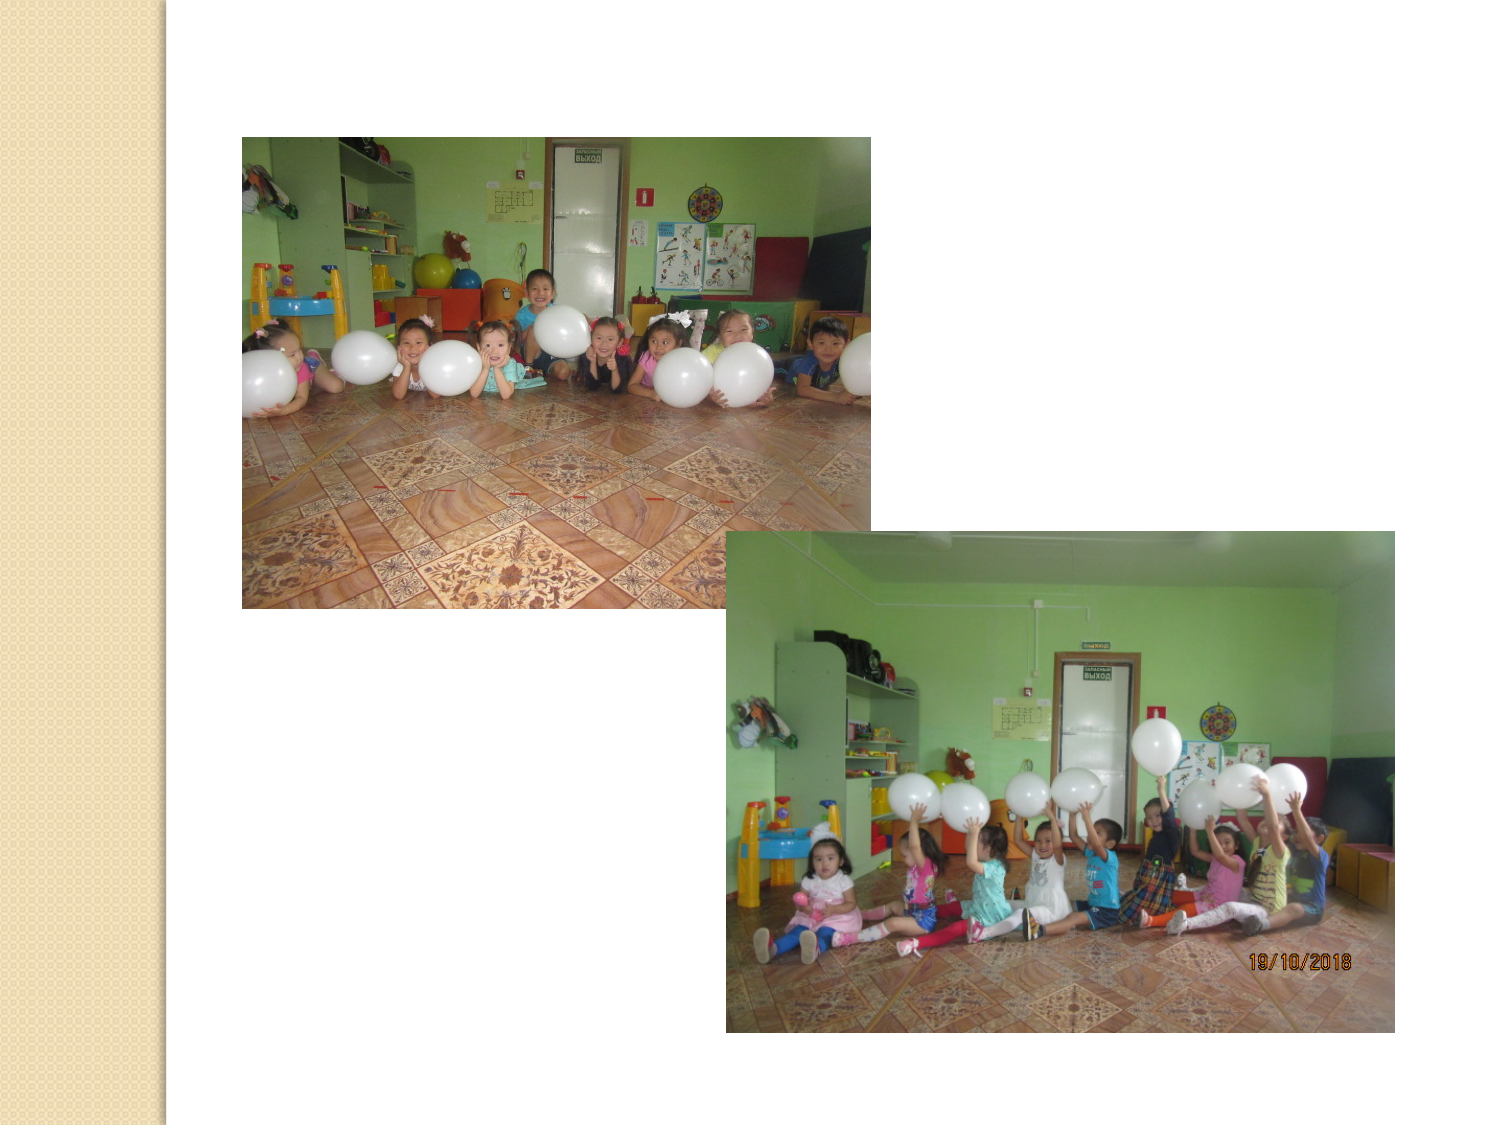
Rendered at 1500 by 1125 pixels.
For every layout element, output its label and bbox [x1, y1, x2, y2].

picture [241, 136, 1395, 1034]
